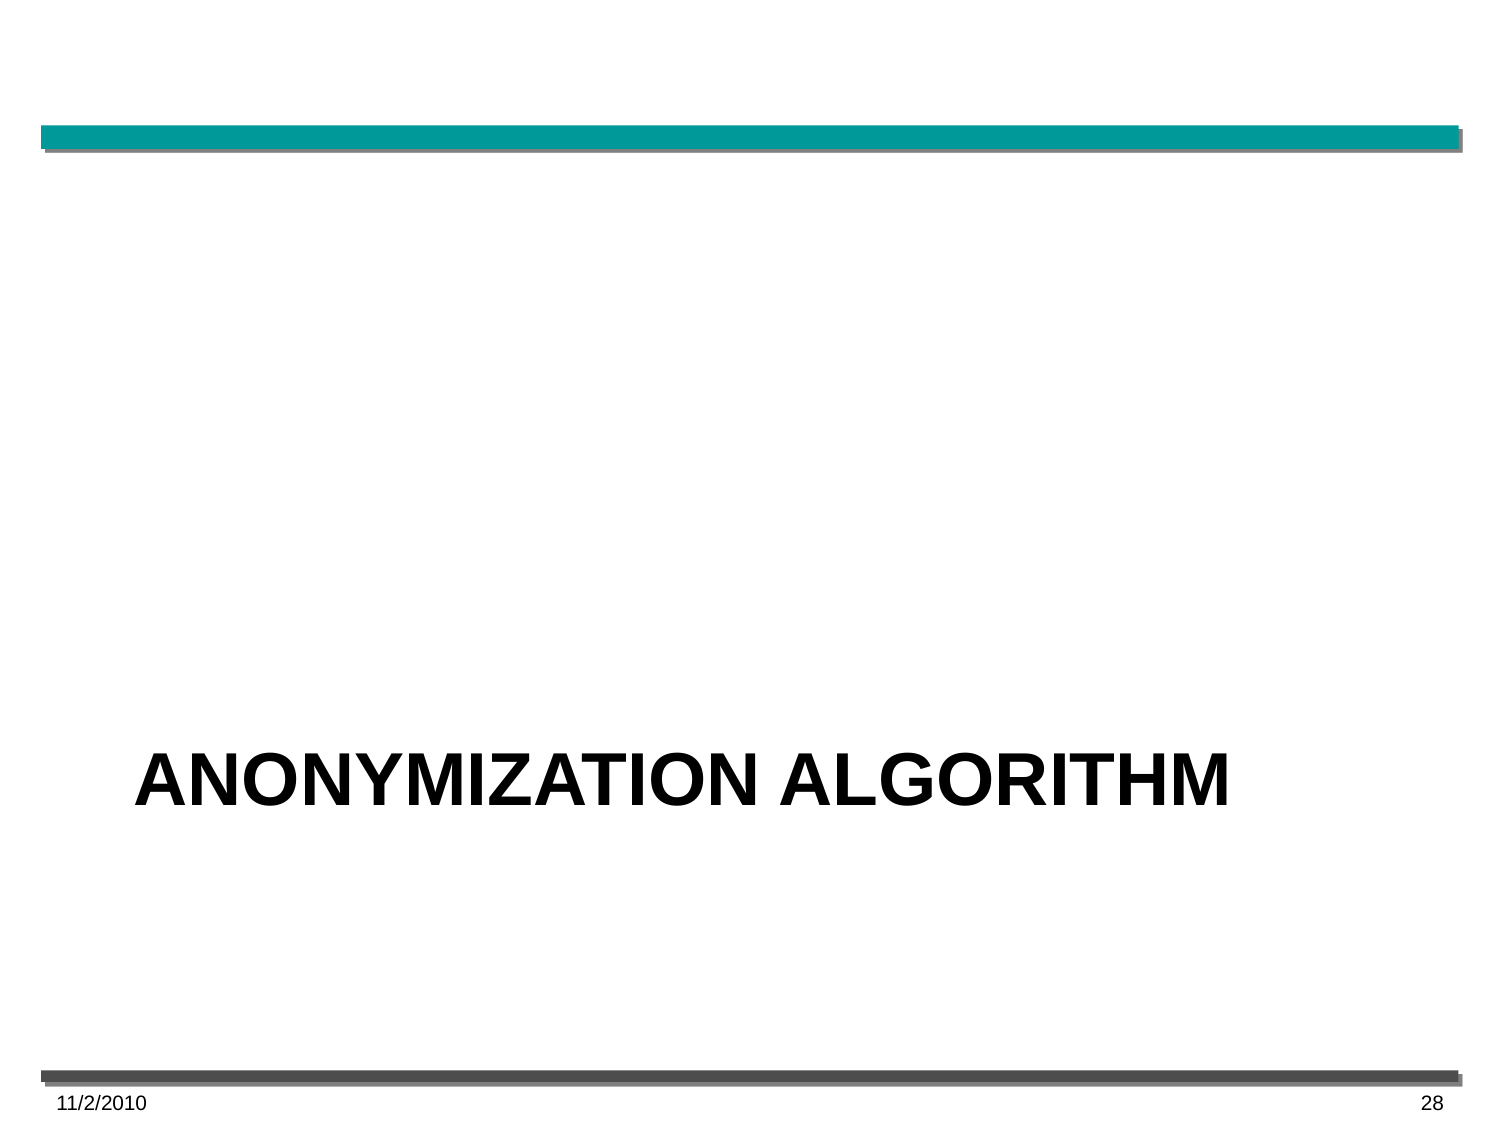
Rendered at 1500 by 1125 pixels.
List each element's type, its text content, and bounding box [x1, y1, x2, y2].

title Anonymization ALGORITHM [118, 722, 1394, 947]
slide_number 28 [1108, 1082, 1460, 1125]
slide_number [41, 1082, 392, 1125]
